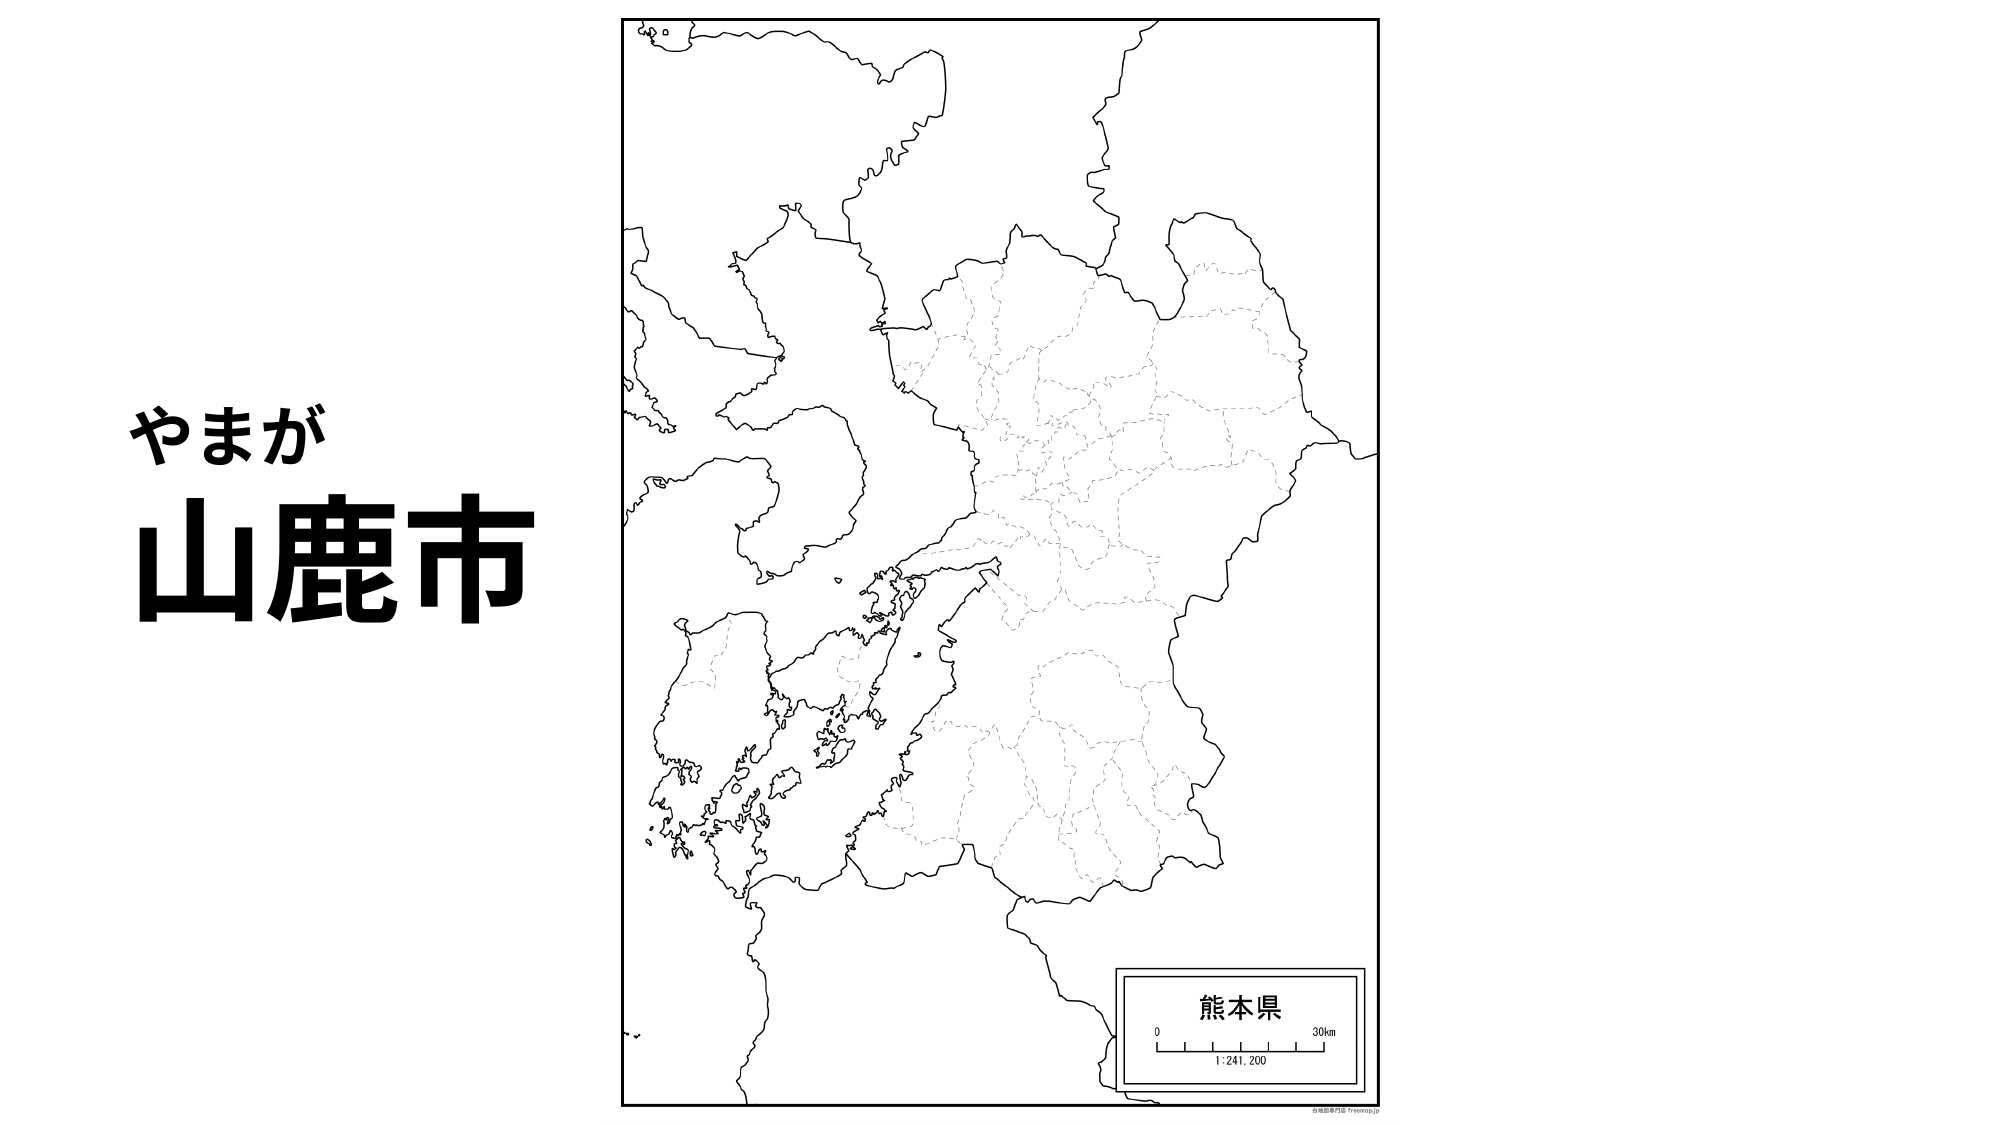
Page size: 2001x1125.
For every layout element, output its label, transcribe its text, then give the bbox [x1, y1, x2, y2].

text_box やまが 山鹿市 [112, 387, 602, 647]
picture [602, 0, 1398, 1125]
